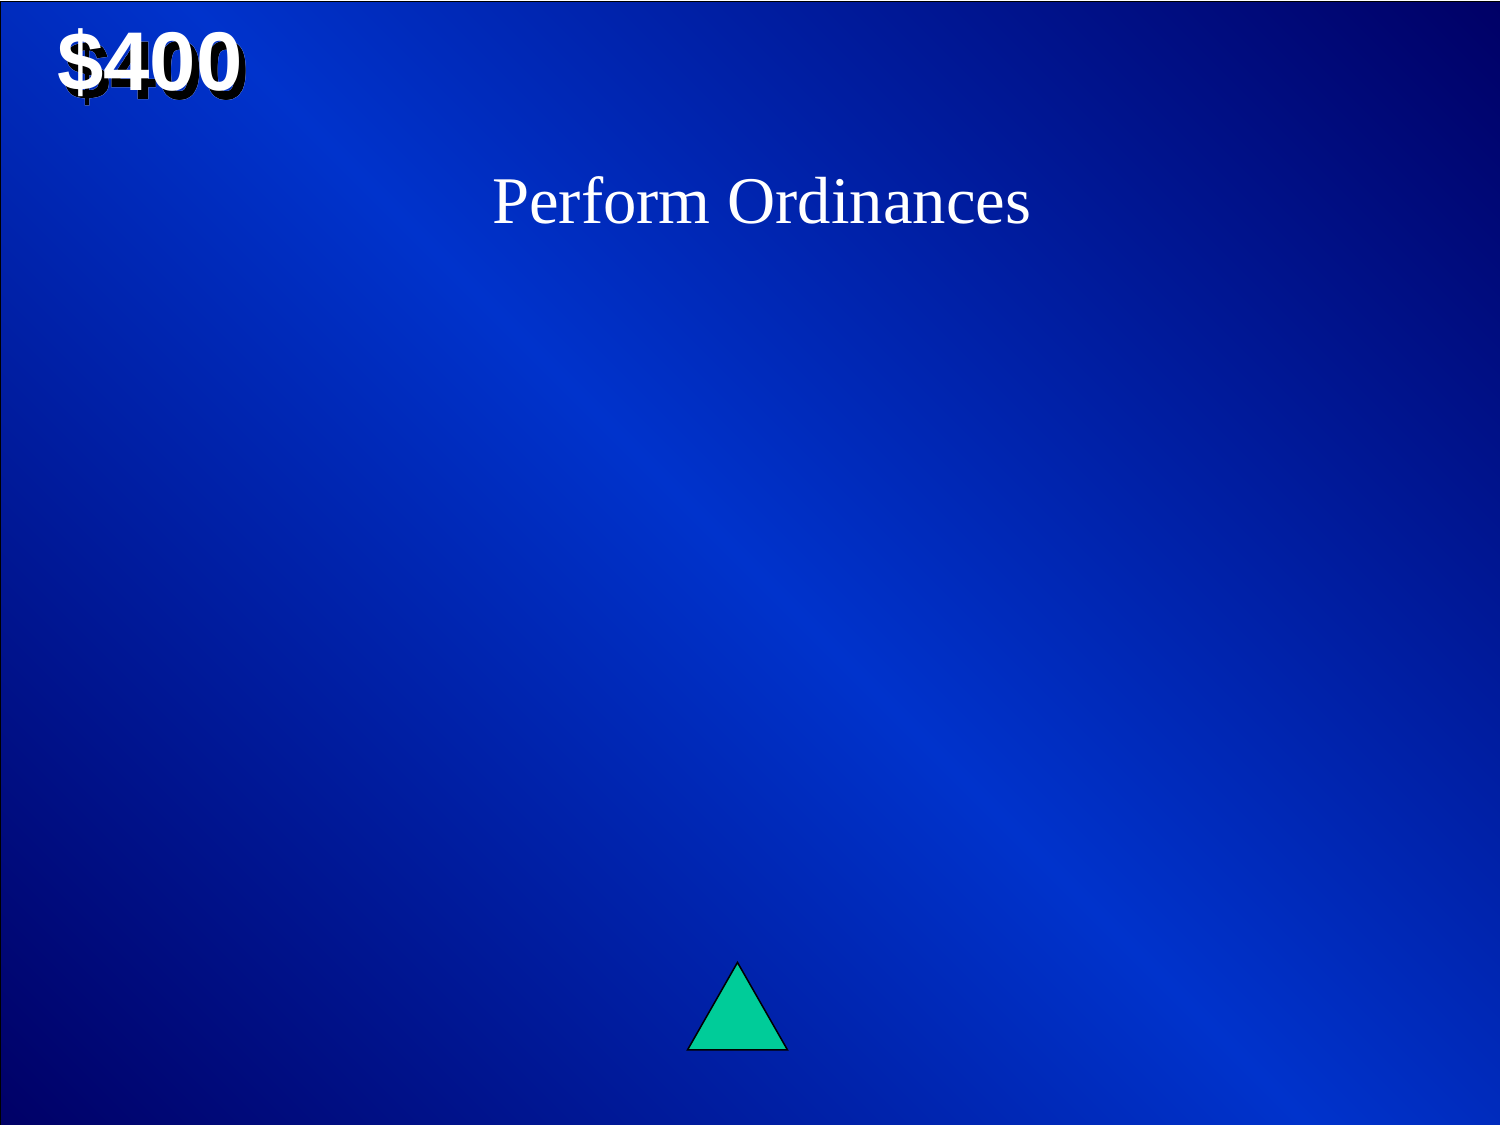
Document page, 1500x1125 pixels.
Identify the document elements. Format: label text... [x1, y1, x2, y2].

text_box [687, 962, 788, 1050]
text_box [0, 1, 1500, 1125]
text_box $400 [0, 0, 300, 115]
text_box Perform Ordinances [99, 149, 1425, 245]
